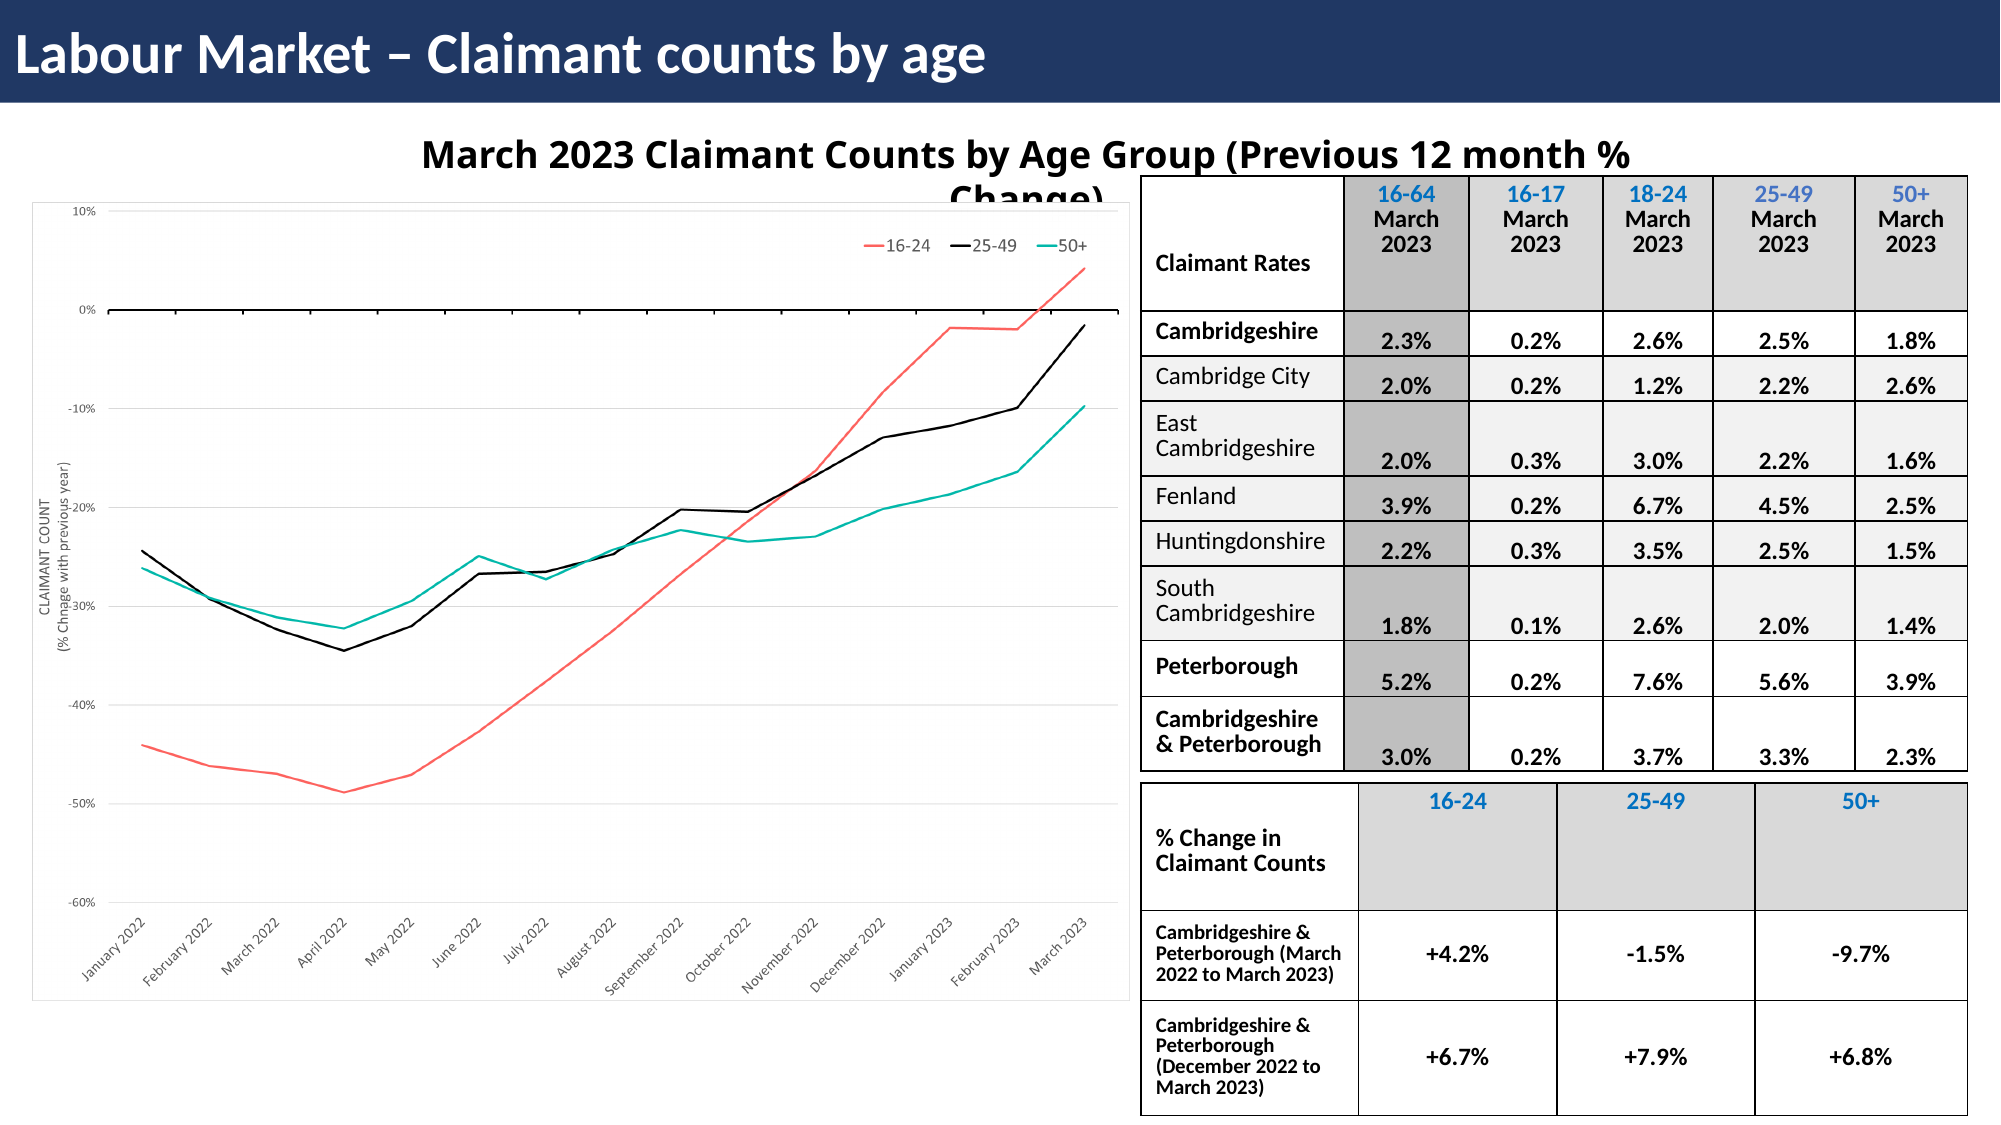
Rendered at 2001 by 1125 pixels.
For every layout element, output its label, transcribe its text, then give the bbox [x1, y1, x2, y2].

table_cell 3.3% [1714, 697, 1854, 770]
table_cell 2.2% [1714, 357, 1854, 400]
table_cell 0.3% [1470, 522, 1602, 565]
table_cell 3.7% [1604, 697, 1712, 770]
table_cell +6.7% [1359, 1001, 1556, 1115]
table_cell Cambridgeshire & Peterborough (March 2022 to March 2023) [1142, 911, 1358, 1000]
table_header 50+ March 2023 [1856, 177, 1967, 310]
table_cell 3.9% [1345, 477, 1468, 520]
table_cell Cambridgeshire [1142, 312, 1343, 355]
table_cell 5.6% [1714, 641, 1854, 696]
table_header 25-49 [1558, 784, 1754, 910]
table_header 16-64 March 2023 [1345, 177, 1468, 310]
table_cell +7.9% [1558, 1001, 1754, 1115]
table_cell 1.4% [1856, 567, 1967, 640]
table_cell 2.6% [1604, 312, 1712, 355]
table_cell 0.2% [1470, 357, 1602, 400]
table_cell 7.6% [1604, 641, 1712, 696]
table_cell 2.6% [1604, 567, 1712, 640]
table_header 16-24 [1359, 784, 1556, 910]
table_cell +4.2% [1359, 911, 1556, 1000]
table_cell 2.0% [1345, 402, 1468, 475]
table_cell 1.5% [1856, 522, 1967, 565]
table_cell Huntingdonshire [1142, 522, 1343, 565]
table_cell 1.8% [1345, 567, 1468, 640]
table_cell 3.0% [1345, 697, 1468, 770]
table_cell Cambridgeshire & Peterborough (December 2022 to March 2023) [1142, 1001, 1358, 1115]
table_cell +6.8% [1756, 1001, 1967, 1115]
table_cell Cambridge City [1142, 357, 1343, 400]
table_cell -1.5% [1558, 911, 1754, 1000]
table_cell 2.2% [1345, 522, 1468, 565]
table_cell 3.0% [1604, 402, 1712, 475]
table_cell Fenland [1142, 477, 1343, 520]
table_cell 0.2% [1470, 477, 1602, 520]
text_box March 2023 Claimant Counts by Age Group (Previous 12 month % Change) [334, 123, 1719, 274]
picture [32, 202, 1130, 1001]
table_cell 3.9% [1856, 641, 1967, 696]
table_cell 0.3% [1470, 402, 1602, 475]
table_cell -9.7% [1756, 911, 1967, 1000]
table_cell 1.2% [1604, 357, 1712, 400]
table_cell 2.6% [1856, 357, 1967, 400]
table_cell East Cambridgeshire [1142, 402, 1343, 475]
table_cell 2.0% [1714, 567, 1854, 640]
table_cell 0.1% [1470, 567, 1602, 640]
table_cell 1.6% [1856, 402, 1967, 475]
text_box Labour Market – Claimant counts by age [0, 0, 2000, 104]
table_cell 1.8% [1856, 312, 1967, 355]
table_cell 2.5% [1856, 477, 1967, 520]
table_cell 0.2% [1470, 641, 1602, 696]
table_cell 2.3% [1856, 697, 1967, 770]
table_cell 0.2% [1470, 697, 1602, 770]
table_cell Peterborough [1142, 641, 1343, 696]
table_cell 2.2% [1714, 402, 1854, 475]
table_header 16-17 March 2023 [1470, 177, 1602, 310]
table_cell South Cambridgeshire [1142, 567, 1343, 640]
table_header Claimant Rates [1142, 177, 1343, 310]
table_header 25-49 March 2023 [1714, 177, 1854, 310]
table_cell 5.2% [1345, 641, 1468, 696]
table_header 18-24 March 2023 [1604, 177, 1712, 310]
table_header 50+ [1756, 784, 1967, 910]
table_cell 3.5% [1604, 522, 1712, 565]
table_header % Change in Claimant Counts [1142, 784, 1358, 910]
table_cell 2.3% [1345, 312, 1468, 355]
table_cell 2.0% [1345, 357, 1468, 400]
table_cell 2.5% [1714, 522, 1854, 565]
table_cell 2.5% [1714, 312, 1854, 355]
table_cell 0.2% [1470, 312, 1602, 355]
table_cell Cambridgeshire & Peterborough [1142, 697, 1343, 770]
table_cell 6.7% [1604, 477, 1712, 520]
table_cell 4.5% [1714, 477, 1854, 520]
